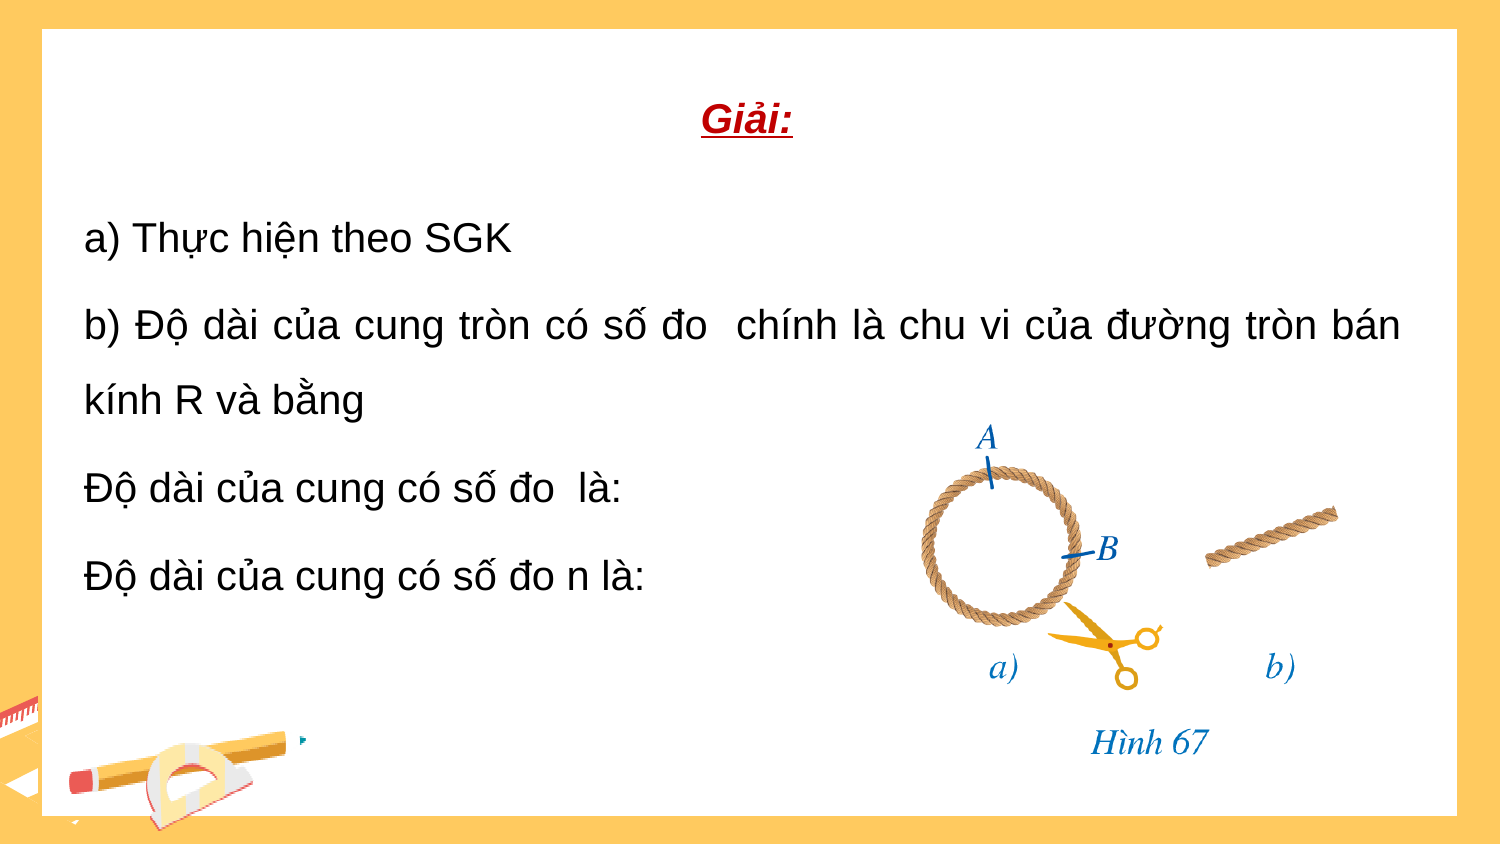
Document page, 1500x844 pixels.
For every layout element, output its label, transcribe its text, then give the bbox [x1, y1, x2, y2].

picture [68, 731, 306, 831]
picture [913, 416, 1345, 765]
text_box Giải: [685, 84, 809, 149]
text_box [38, 25, 1461, 820]
